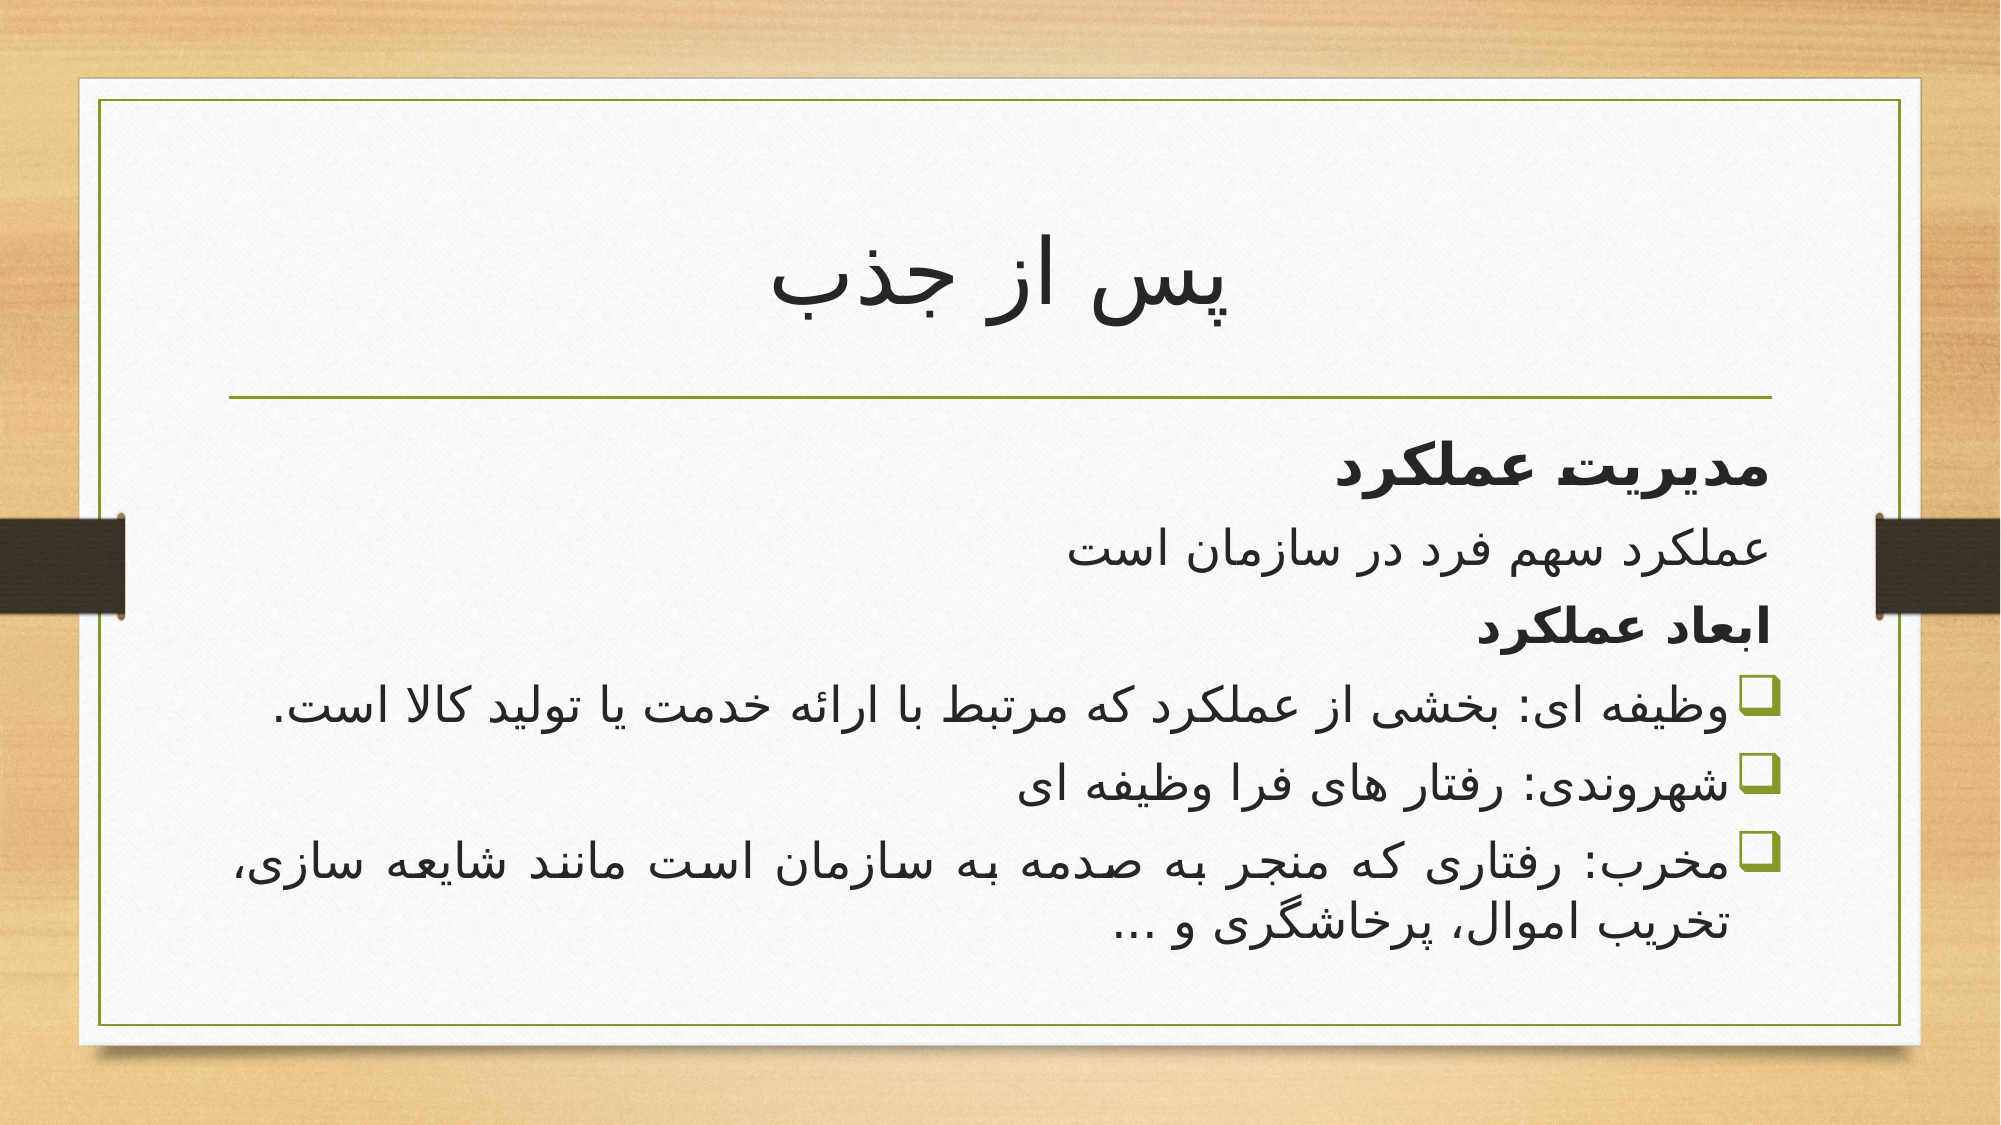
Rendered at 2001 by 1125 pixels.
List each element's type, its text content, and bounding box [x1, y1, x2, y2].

title پس از جذب [212, 161, 1788, 375]
picture [0, 0, 2001, 1125]
list مدیریت عملکرد عملکرد سهم فرد در سازمان است ابعاد عملکرد وظیفه ای: بخشی از عملکرد که مرتبط با ارائه خدمت یا تولید کالا است. شهروندی: رفتار های فرا وظیفه ای مخرب: رفتاری که منجر به صدمه به سازمان است مانند شایعه سازی، تخریب اموال، پرخاشگری و ... [212, 419, 1788, 964]
